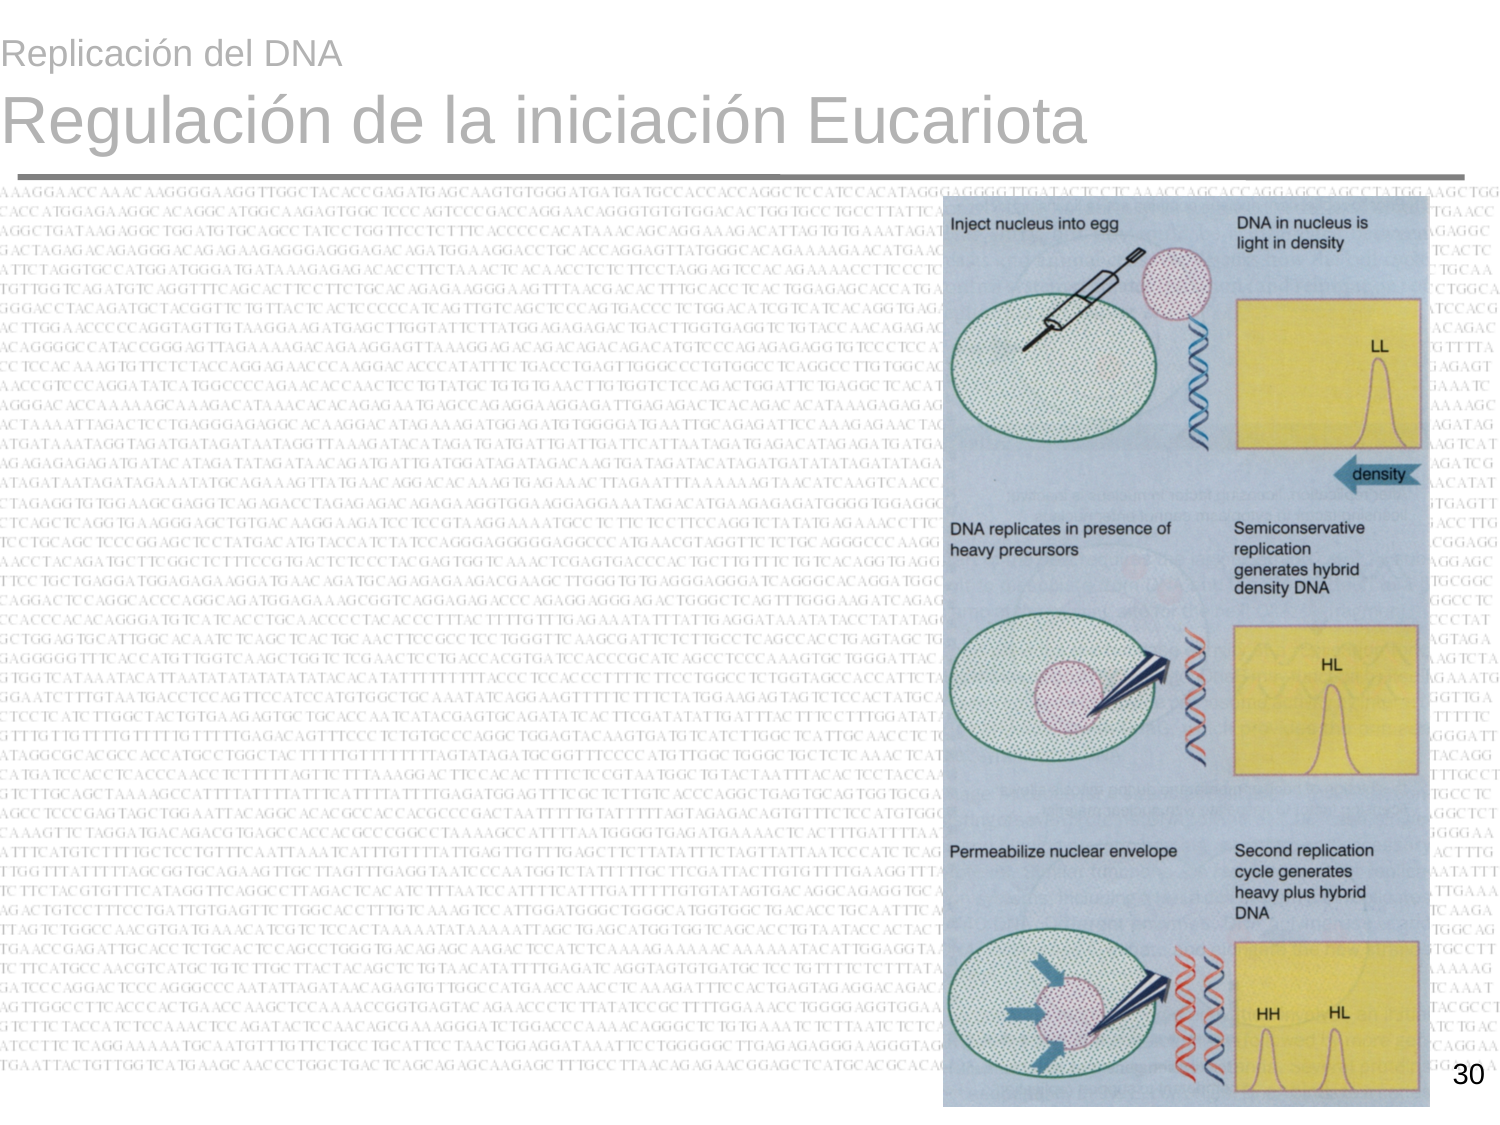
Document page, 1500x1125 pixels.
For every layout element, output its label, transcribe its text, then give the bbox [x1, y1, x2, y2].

picture [0, 185, 1500, 1107]
picture [1472, 1066, 1480, 1075]
title Replicación del DNA Regulación de la iniciación Eucariota [0, 0, 1500, 185]
